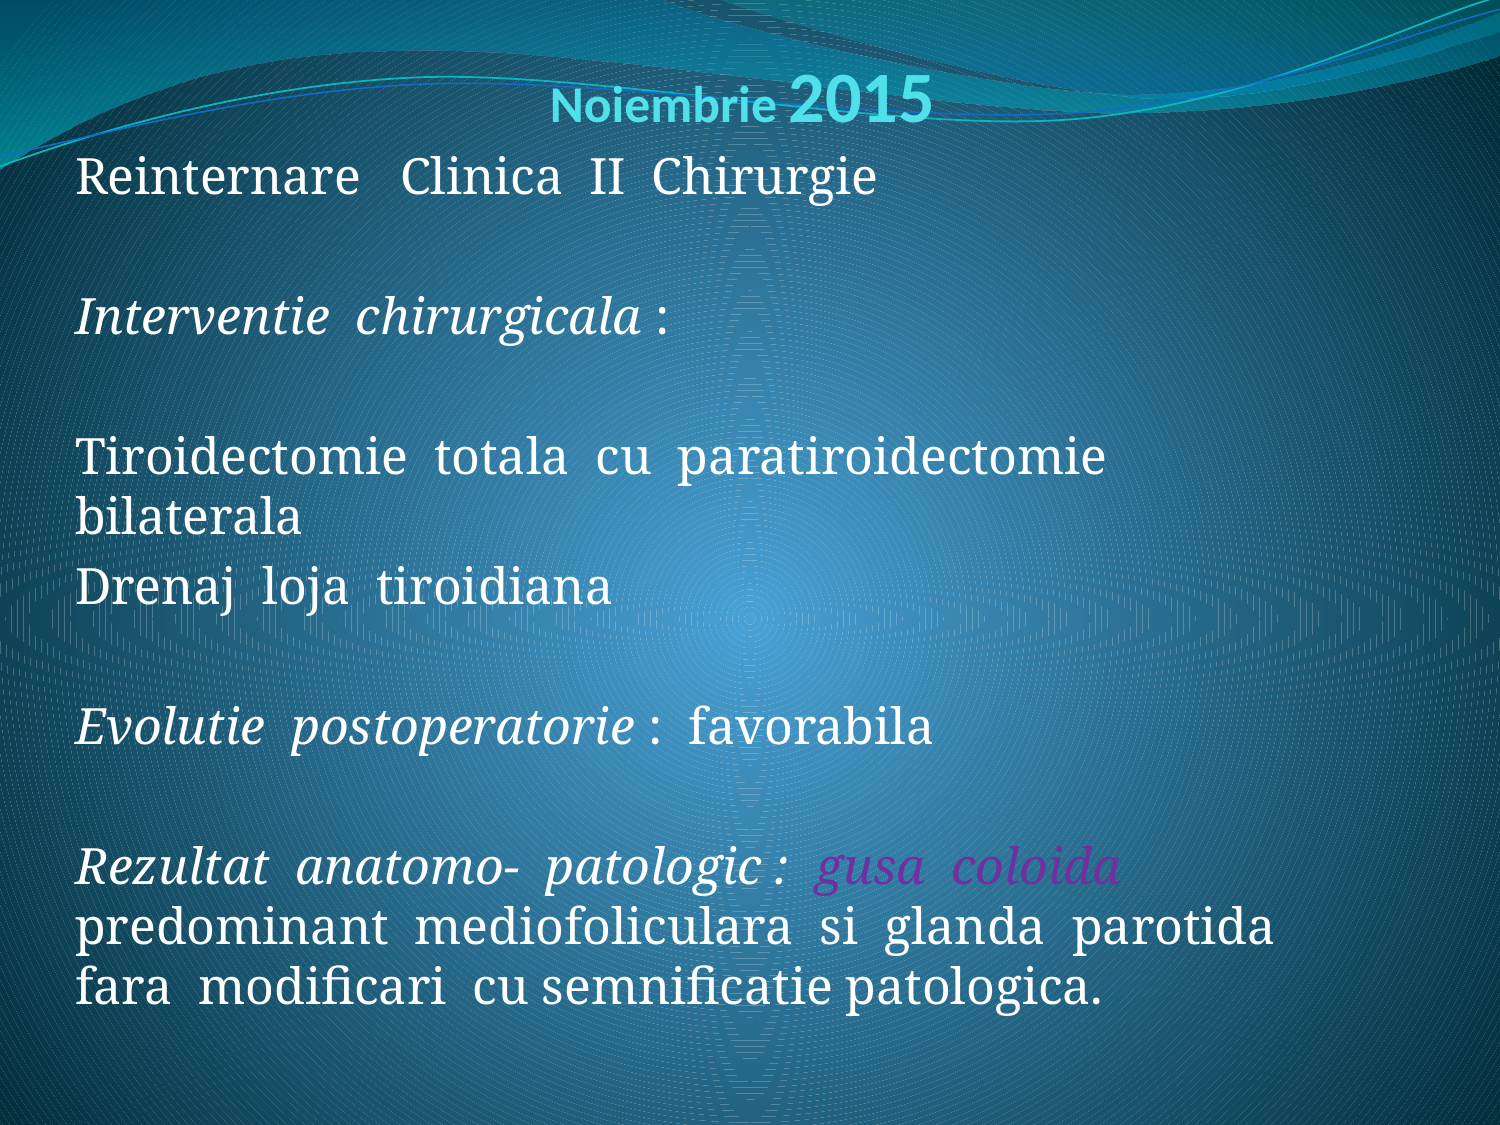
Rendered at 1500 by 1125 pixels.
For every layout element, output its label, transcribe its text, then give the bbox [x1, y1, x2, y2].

subtitle Reinternare Clinica II Chirurgie Interventie chirurgicala : Tiroidectomie totala cu paratiroidectomie bilaterala Drenaj loja tiroidiana Evolutie postoperatorie : favorabila Rezultat anatomo- patologic : gusa coloida predominant mediofoliculara si glanda parotida fara modificari cu semnificatie patologica. [75, 137, 1364, 1050]
title Noiembrie 2015 [99, 50, 1388, 138]
